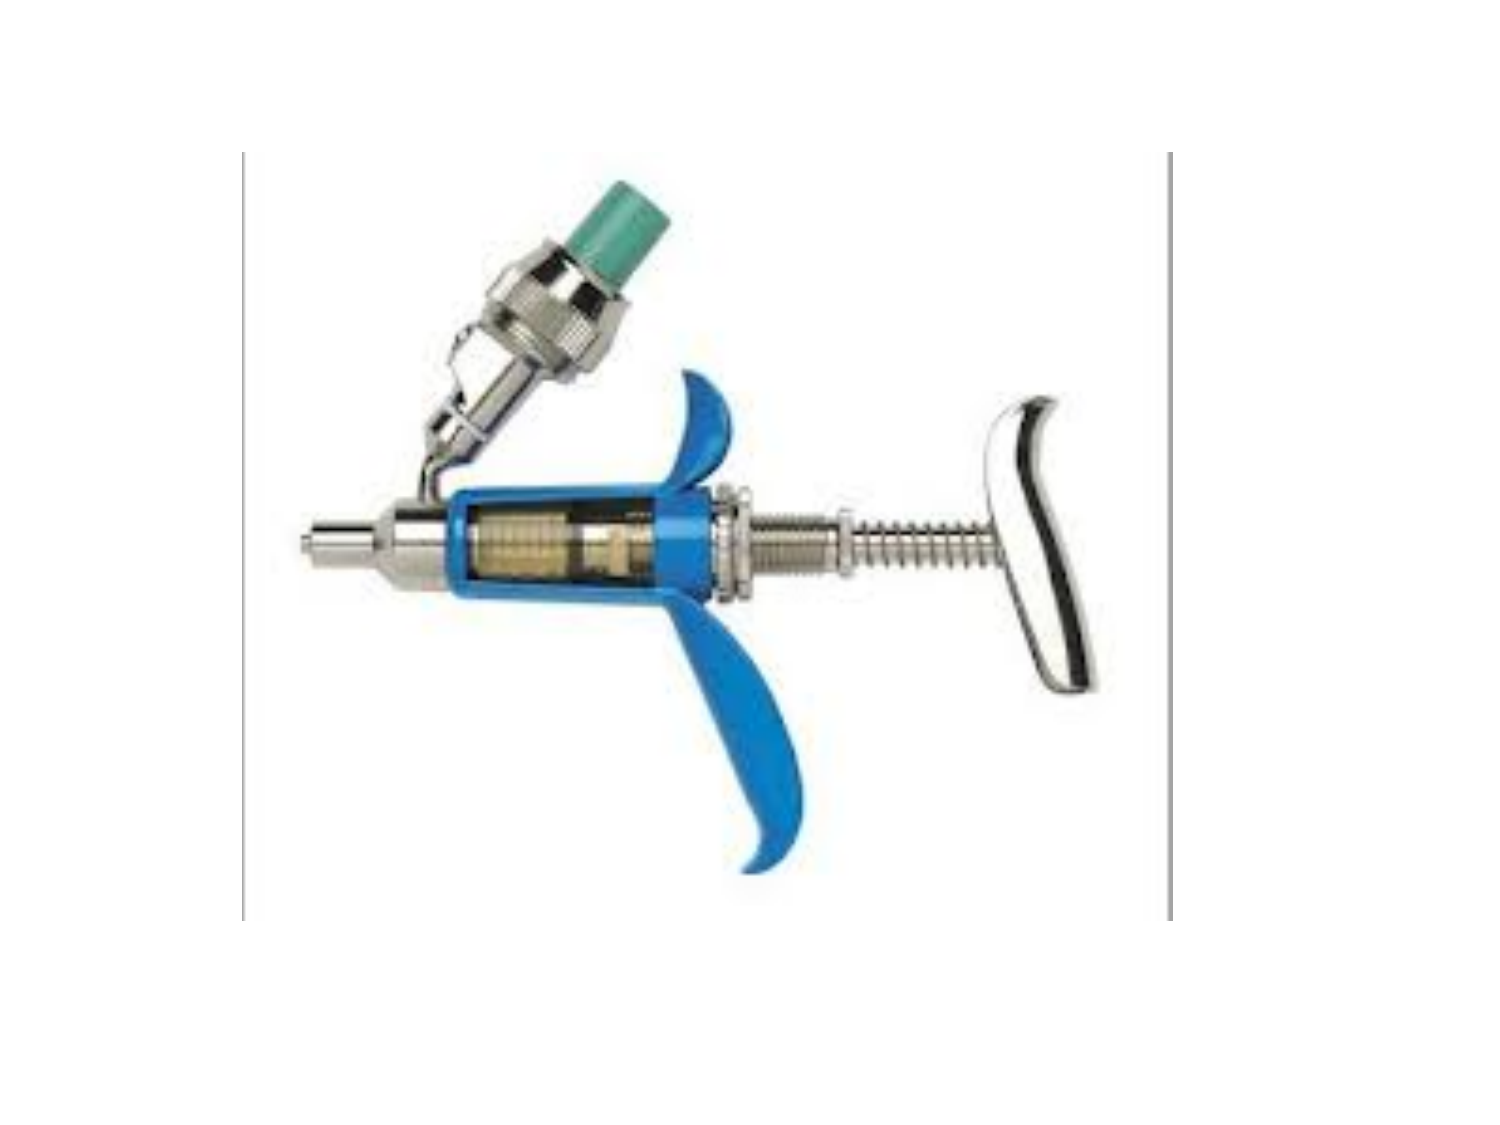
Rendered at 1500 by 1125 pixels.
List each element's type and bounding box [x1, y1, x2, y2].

picture [241, 151, 1174, 922]
